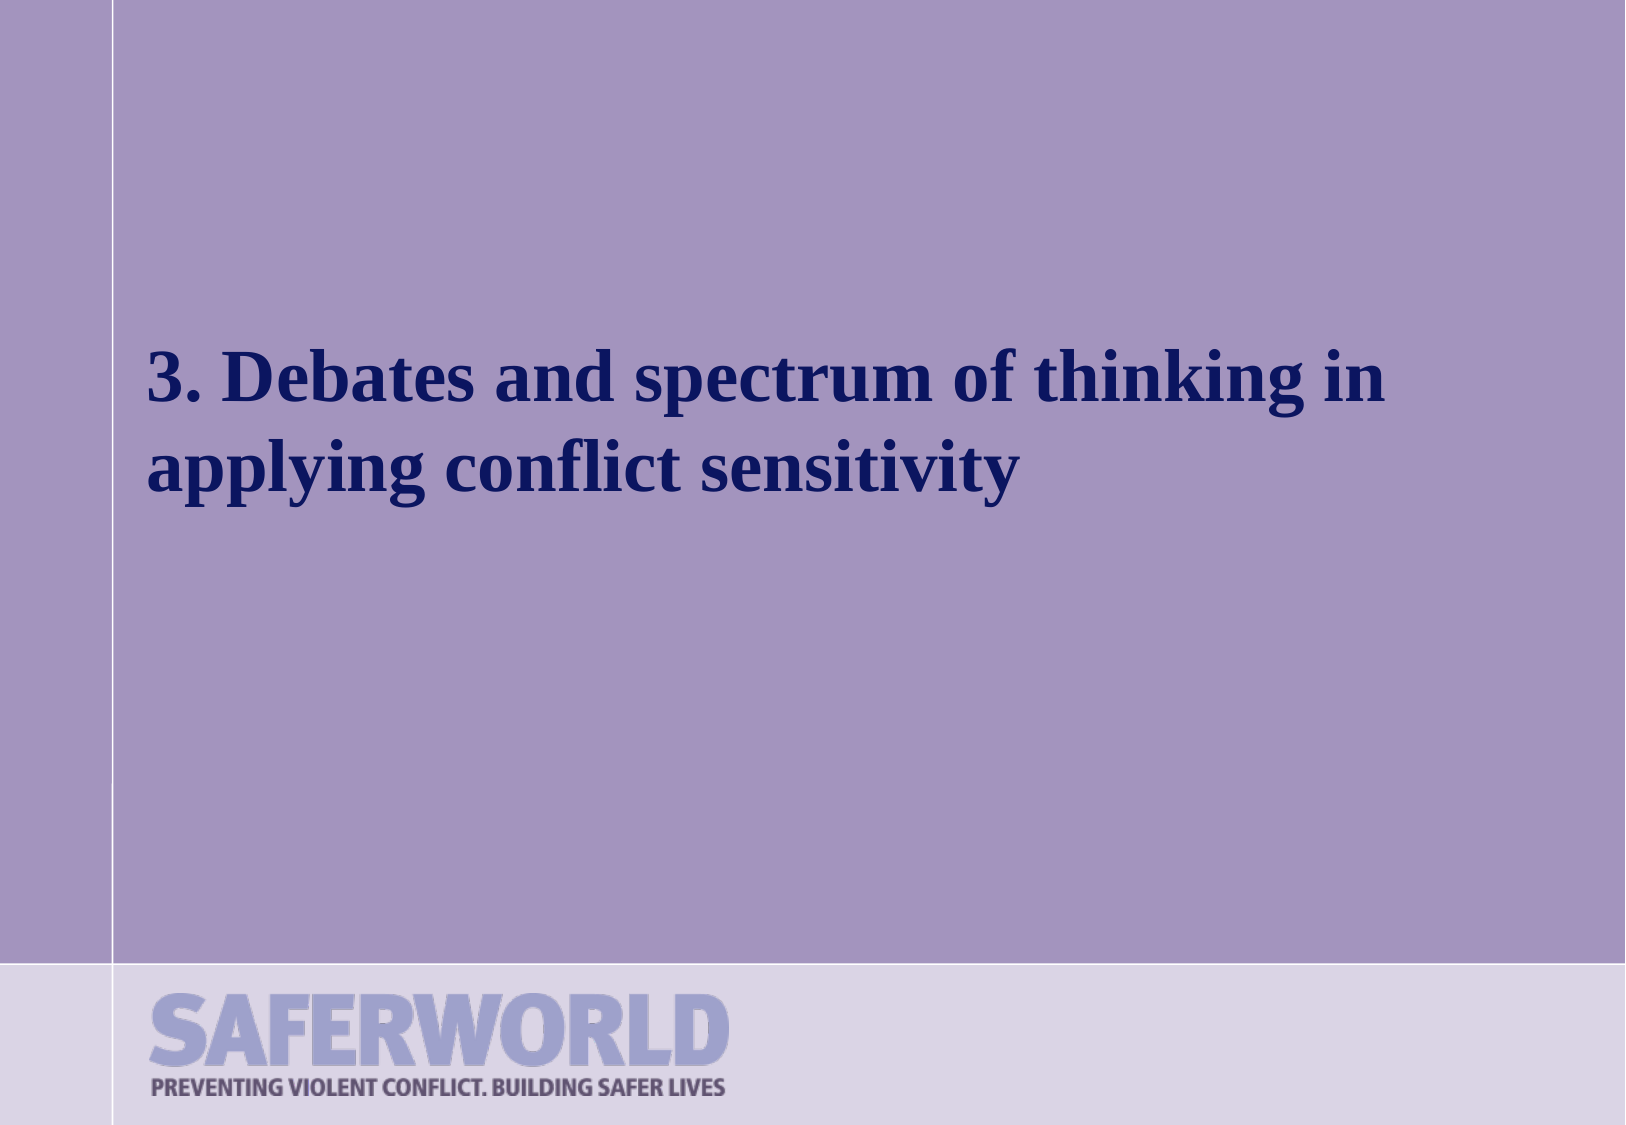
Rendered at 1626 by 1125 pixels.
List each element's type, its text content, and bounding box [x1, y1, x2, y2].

picture [149, 993, 729, 1096]
text_box 3. Debates and spectrum of thinking in applying conflict sensitivity [146, 326, 1497, 504]
